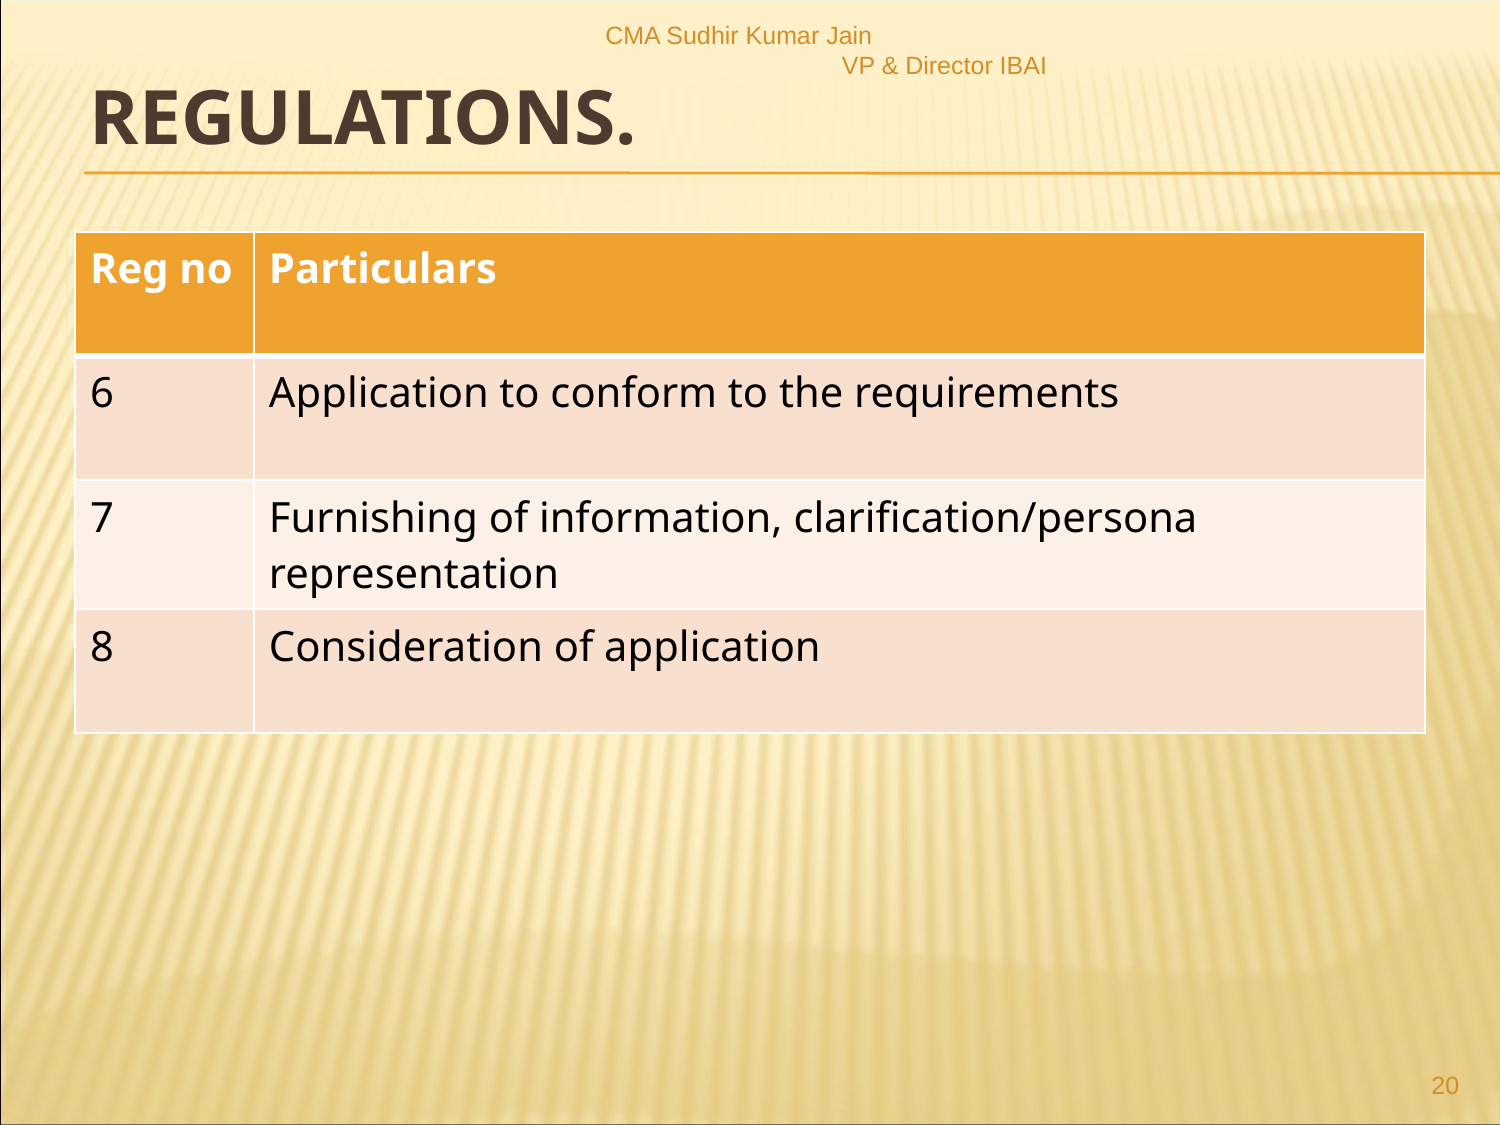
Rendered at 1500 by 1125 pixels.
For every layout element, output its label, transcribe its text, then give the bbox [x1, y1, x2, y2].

table_cell Consideration of application [255, 610, 1424, 732]
footer CMA Sudhir Kumar Jain VP & Director IBAI [587, 12, 1063, 60]
table_cell Application to conform to the requirements [255, 359, 1424, 479]
picture [0, 0, 1500, 1125]
slide_number 20 [1350, 1061, 1475, 1103]
table_header Particulars [255, 233, 1424, 353]
title Regulations. [75, 45, 1425, 185]
table_cell Furnishing of information, clarification/persona representation [255, 481, 1424, 608]
table_header Reg no [76, 233, 253, 353]
table_cell 6 [76, 359, 253, 479]
table_cell 7 [76, 481, 253, 608]
table_cell 8 [76, 610, 253, 732]
